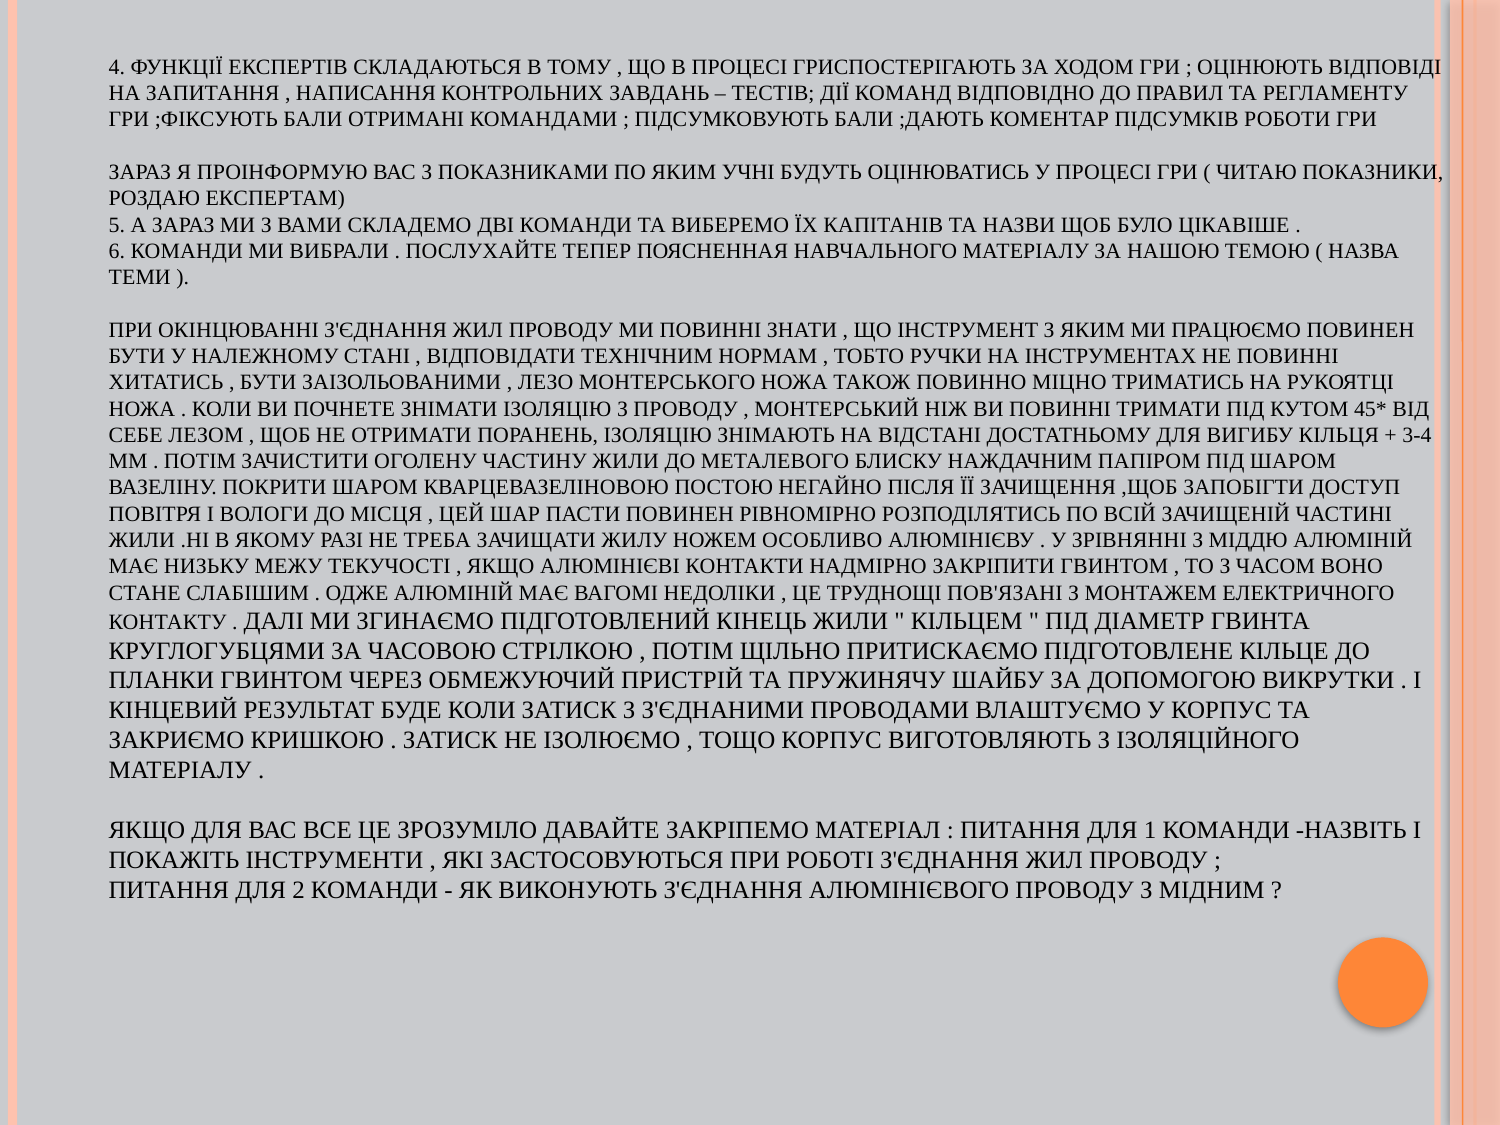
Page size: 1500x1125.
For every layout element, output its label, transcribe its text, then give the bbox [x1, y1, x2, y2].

title 4. Функції експертів складаються в тому , що в процесі гриспостерігають за ходом гри ; оцінюють відповіді на запитання , написання контрольних завдань – тестів; дії команд відповідно до правил та регламенту гри ;фіксують бали отримані командами ; підсумковують бали ;дають коментар підсумків роботи гри зараз я проінформую вас з показниками по яким учні будуть оцінюватись у процесі гри ( читаю показники, роздаю експертам) 5. А зараз ми з вами складемо дві команди та виберемо їх капітанів та назви щоб було цікавіше . 6. Команди ми вибрали . Послухайте тепер поясненная навчального матеріалу за нашою темою ( назва теми ). При окінцюванні з'єднання жил проводу ми повинні знати , що інструмент з яким ми працюємо повинен бути у належному стані , відповідати технічним нормам , тобто ручки на інструментах не повинні хитатись , бути заізольованими , лезо монтерського ножа також повинно міцно триматись на рукоятці ножа . Коли ви почнете знімати ізоляцію з проводу , монтерський ніж ви повинні тримати під кутом 45* від себе лезом , щоб не отримати поранень, ізоляцію знімають на відстані достатньому для вигибу кільця + 3-4 мм . Потім зачистити оголену частину жили до металевого блиску наждачним папіром під шаром вазеліну. Покрити шаром кварцевазеліновою постою негайно після її зачищення ,щоб запобігти доступ повітря і вологи до місця , цей шар пасти повинен рівномірно розподілятись по всій зачищеній частині жили .Ні в якому разі не треба зачищати жилу ножем особливо алюмінієву . У зрівнянні з міддю алюміній має низьку межу текучості , якщо алюмінієві контакти надмірно закріпити гвинтом , то з часом воно стане слабішим . Одже алюміній має вагомі недоліки , це труднощі пов'язані з монтажем електричного контакту . Далі ми згинаємо підготовлений кінець жили " кільцем " під діаметр гвинта круглогубцями за часовою стрілкою , потім щільно притискаємо підготовлене кільце до планки гвинтом через обмежуючий пристрій та пружинячу шайбу за допомогою викрутки . І кінцевий результат буде коли затиск з з'єднаними проводами влаштуємо у корпус та закриємо кришкою . Затиск не ізолюємо , тощо корпус виготовляють з ізоляційного матеріалу . Якщо для вас все це зрозуміло давайте закріпемо матеріал : Питання для 1 команди -назвіть і покажіть інструменти , які застосовуються при роботі з'єднання жил проводу ; Питання для 2 команди - як виконують з'єднання алюмінієвого проводу з мідним ? [93, 45, 1465, 1102]
